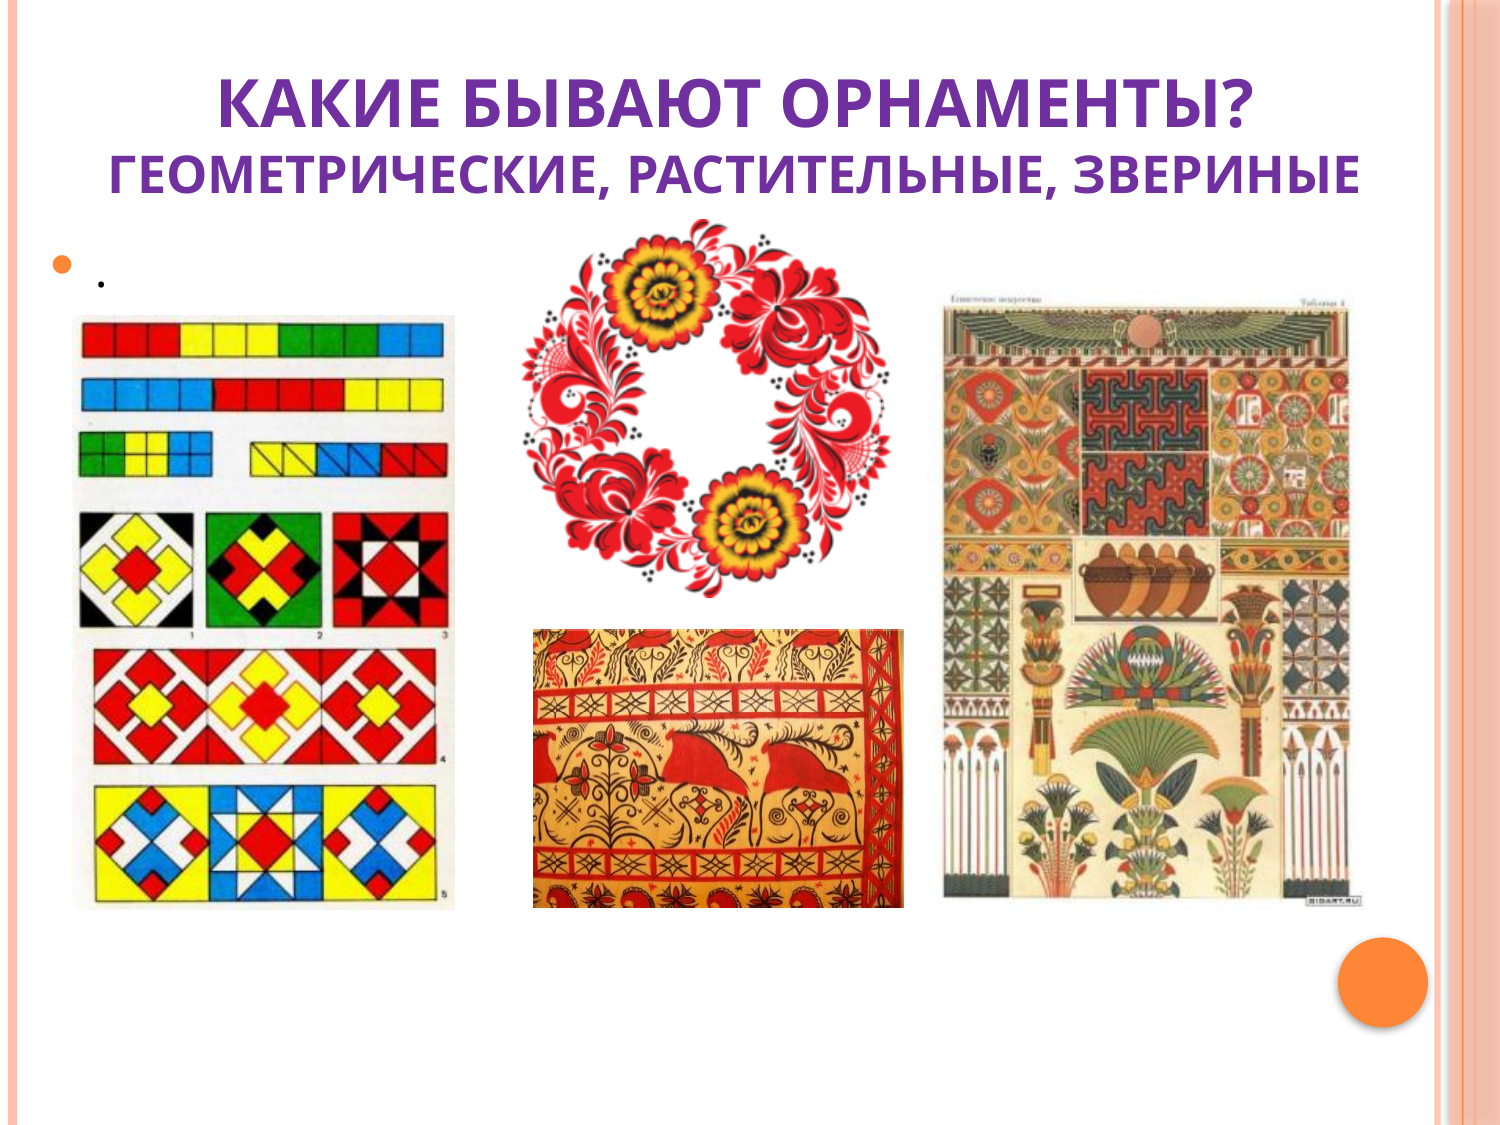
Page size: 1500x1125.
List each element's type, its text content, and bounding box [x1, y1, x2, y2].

picture [927, 290, 1365, 911]
list . [35, 234, 1454, 1079]
title КАКИЕ БЫВАЮТ ОРНАМЕНТЫ? Геометрические, растительные, звериные [75, 45, 1395, 211]
picture [532, 629, 904, 908]
picture [521, 219, 893, 598]
picture [72, 315, 456, 911]
